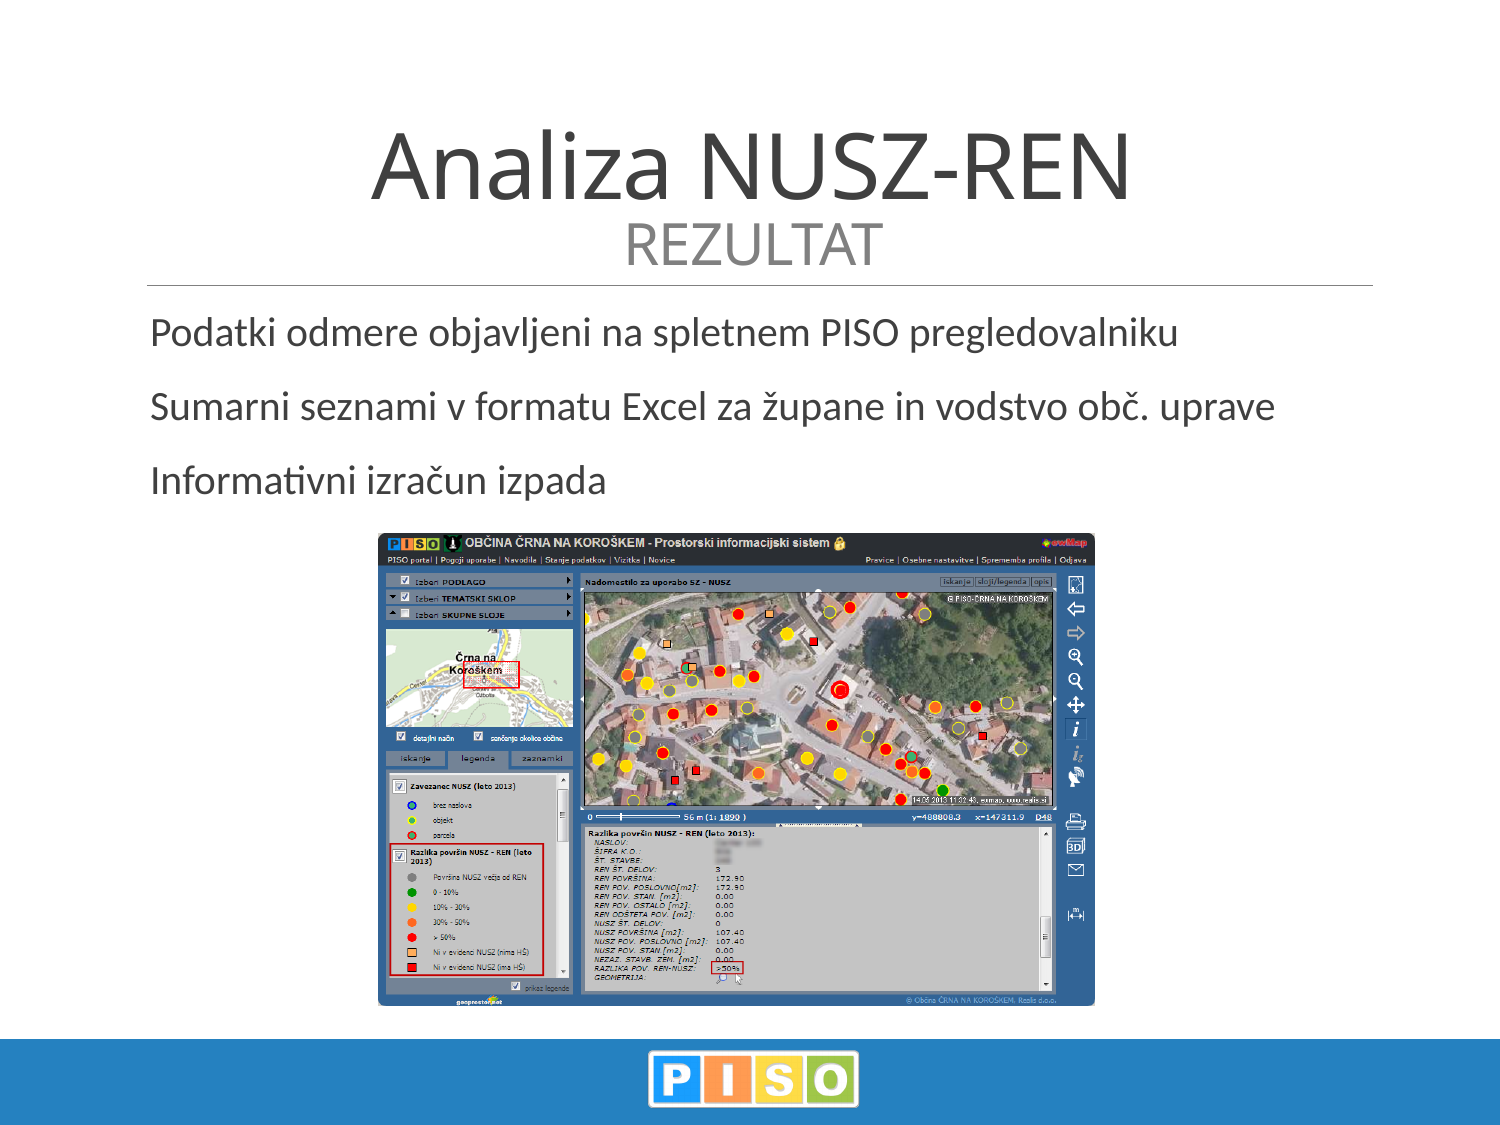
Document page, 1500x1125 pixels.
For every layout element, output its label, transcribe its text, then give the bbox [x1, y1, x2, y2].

picture [647, 1049, 860, 1109]
title Analiza NUSZ-REN REZULTAT [135, 47, 1373, 285]
picture [378, 533, 1095, 1006]
list Podatki odmere objavljeni na spletnem PISO pregledovalniku Sumarni seznami v formatu Excel za župane in vodstvo obč. uprave Informativni izračun izpada [135, 302, 1373, 963]
